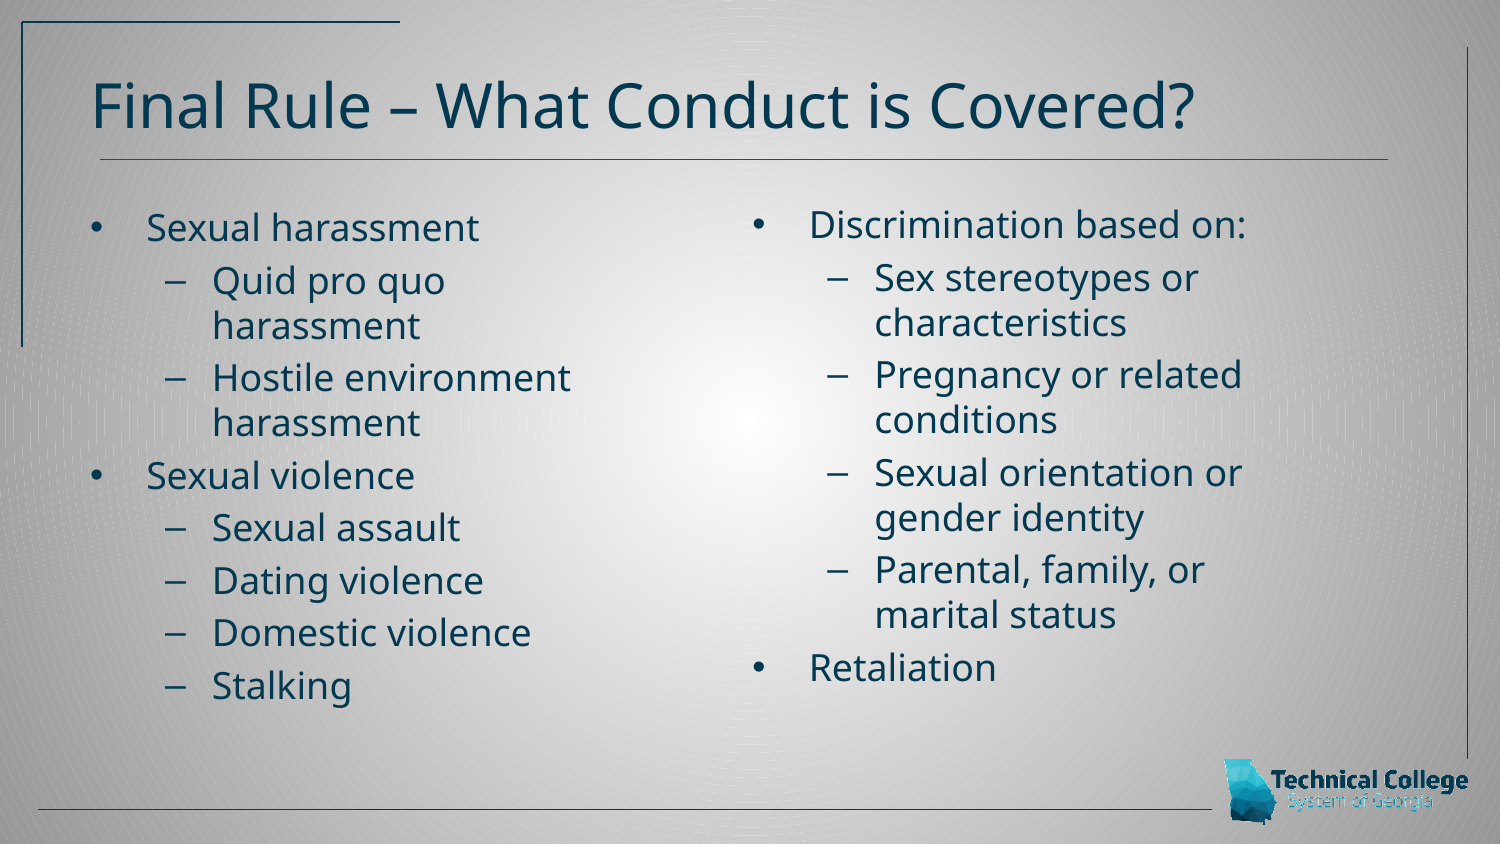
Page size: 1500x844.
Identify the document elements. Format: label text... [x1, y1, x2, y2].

title Final Rule – What Conduct is Covered? [75, 33, 1425, 175]
list Sexual harassment Quid pro quo harassment Hostile environment harassment Sexual violence Sexual assault Dating violence Domestic violence Stalking [75, 196, 663, 754]
text_box Discrimination based on: Sex stereotypes or characteristics Pregnancy or related conditions Sexual orientation or gender identity Parental, family, or marital status Retaliation [737, 193, 1325, 751]
picture [1224, 759, 1468, 825]
